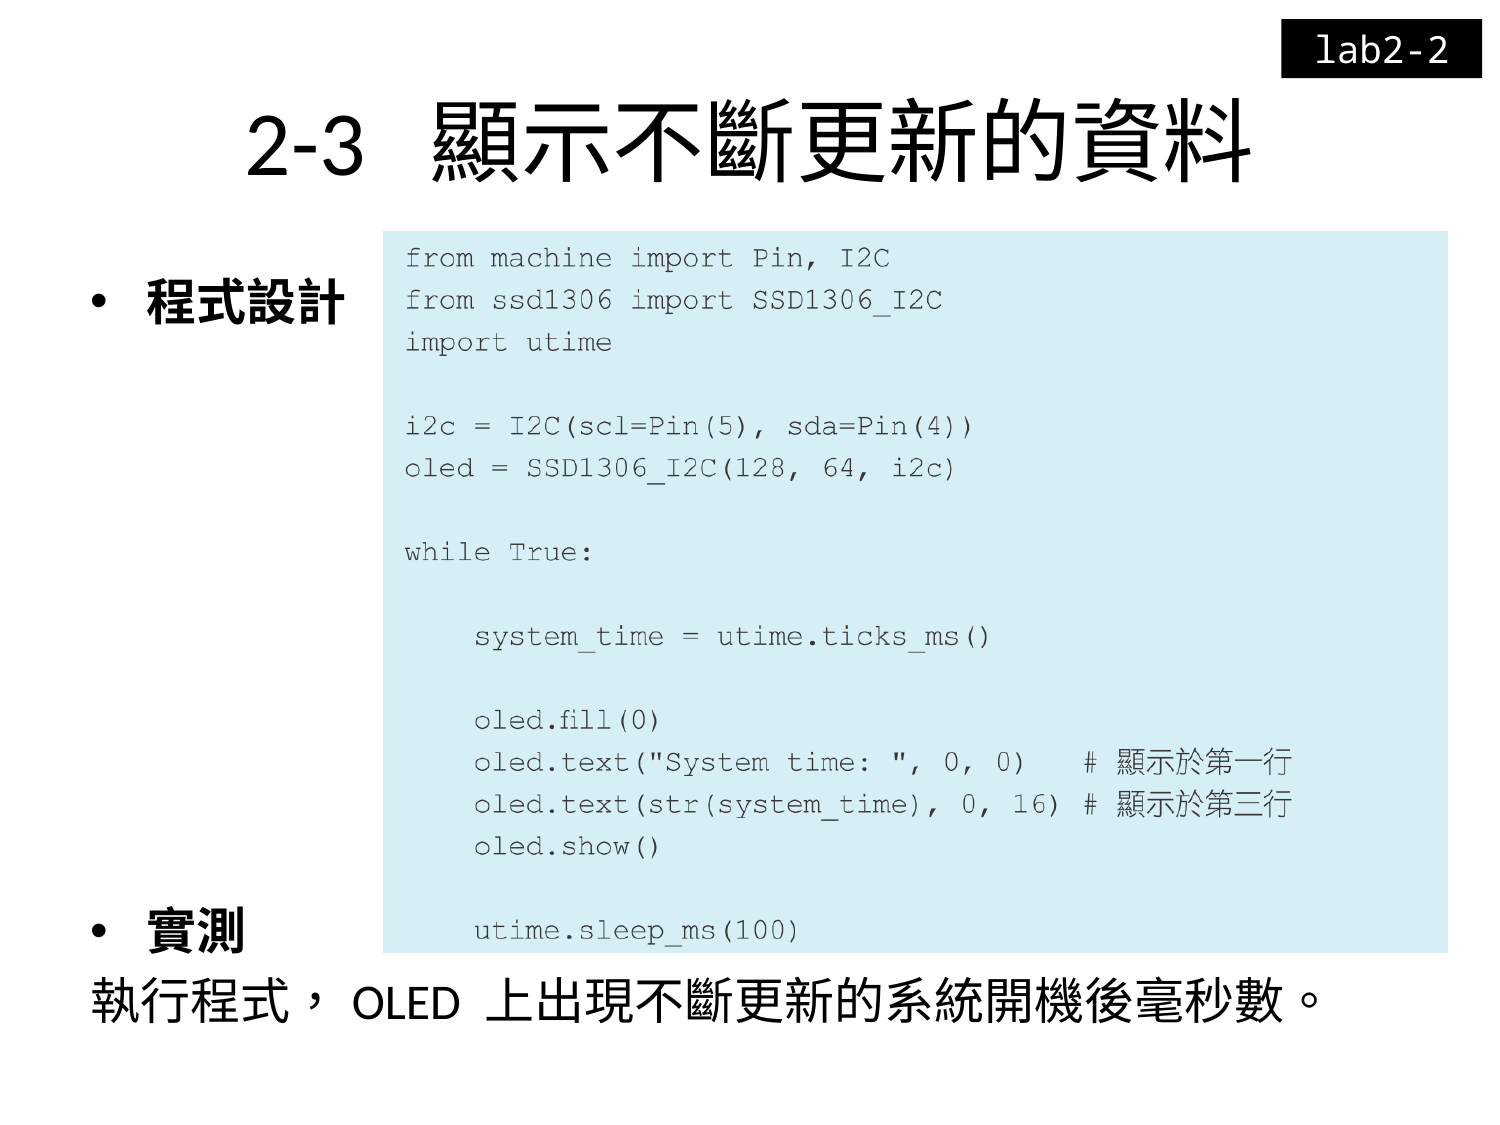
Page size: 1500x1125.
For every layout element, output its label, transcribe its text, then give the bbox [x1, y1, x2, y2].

picture [383, 231, 1448, 953]
title 2-3 顯示不斷更新的資料 [75, 45, 1425, 233]
text_box lab2-2 [1279, 17, 1484, 80]
list 程式設計 實測 執行程式，OLED 上出現不斷更新的系統開機後毫秒數。 [75, 262, 1425, 1005]
